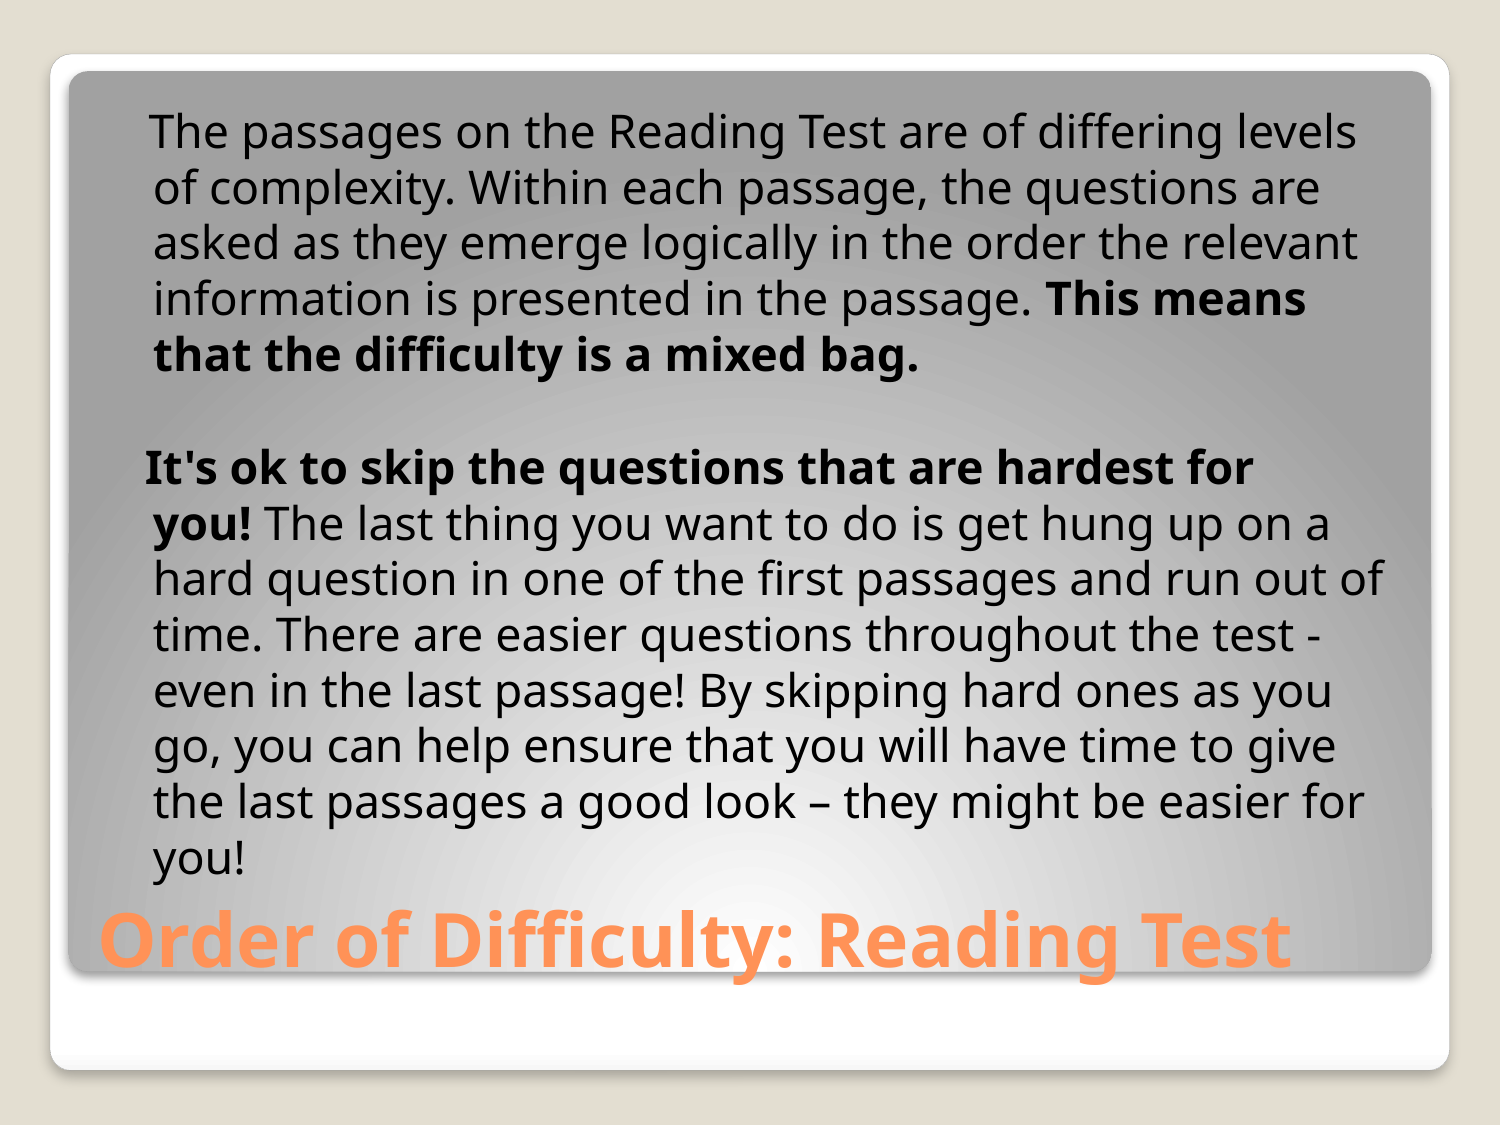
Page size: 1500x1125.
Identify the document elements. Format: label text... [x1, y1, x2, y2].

title Order of Difficulty: Reading Test [82, 900, 1425, 990]
list The passages on the Reading Test are of differing levels of complexity. Within each passage, the questions are asked as they emerge logically in the order the relevant information is presented in the passage. This means that the difficulty is a mixed bag. It's ok to skip the questions that are hardest for you! The last thing you want to do is get hung up on a hard question in one of the first passages and run out of time. There are easier questions throughout the test - even in the last passage! By skipping hard ones as you go, you can help ensure that you will have time to give the last passages a good look – they might be easier for you! [82, 86, 1425, 900]
